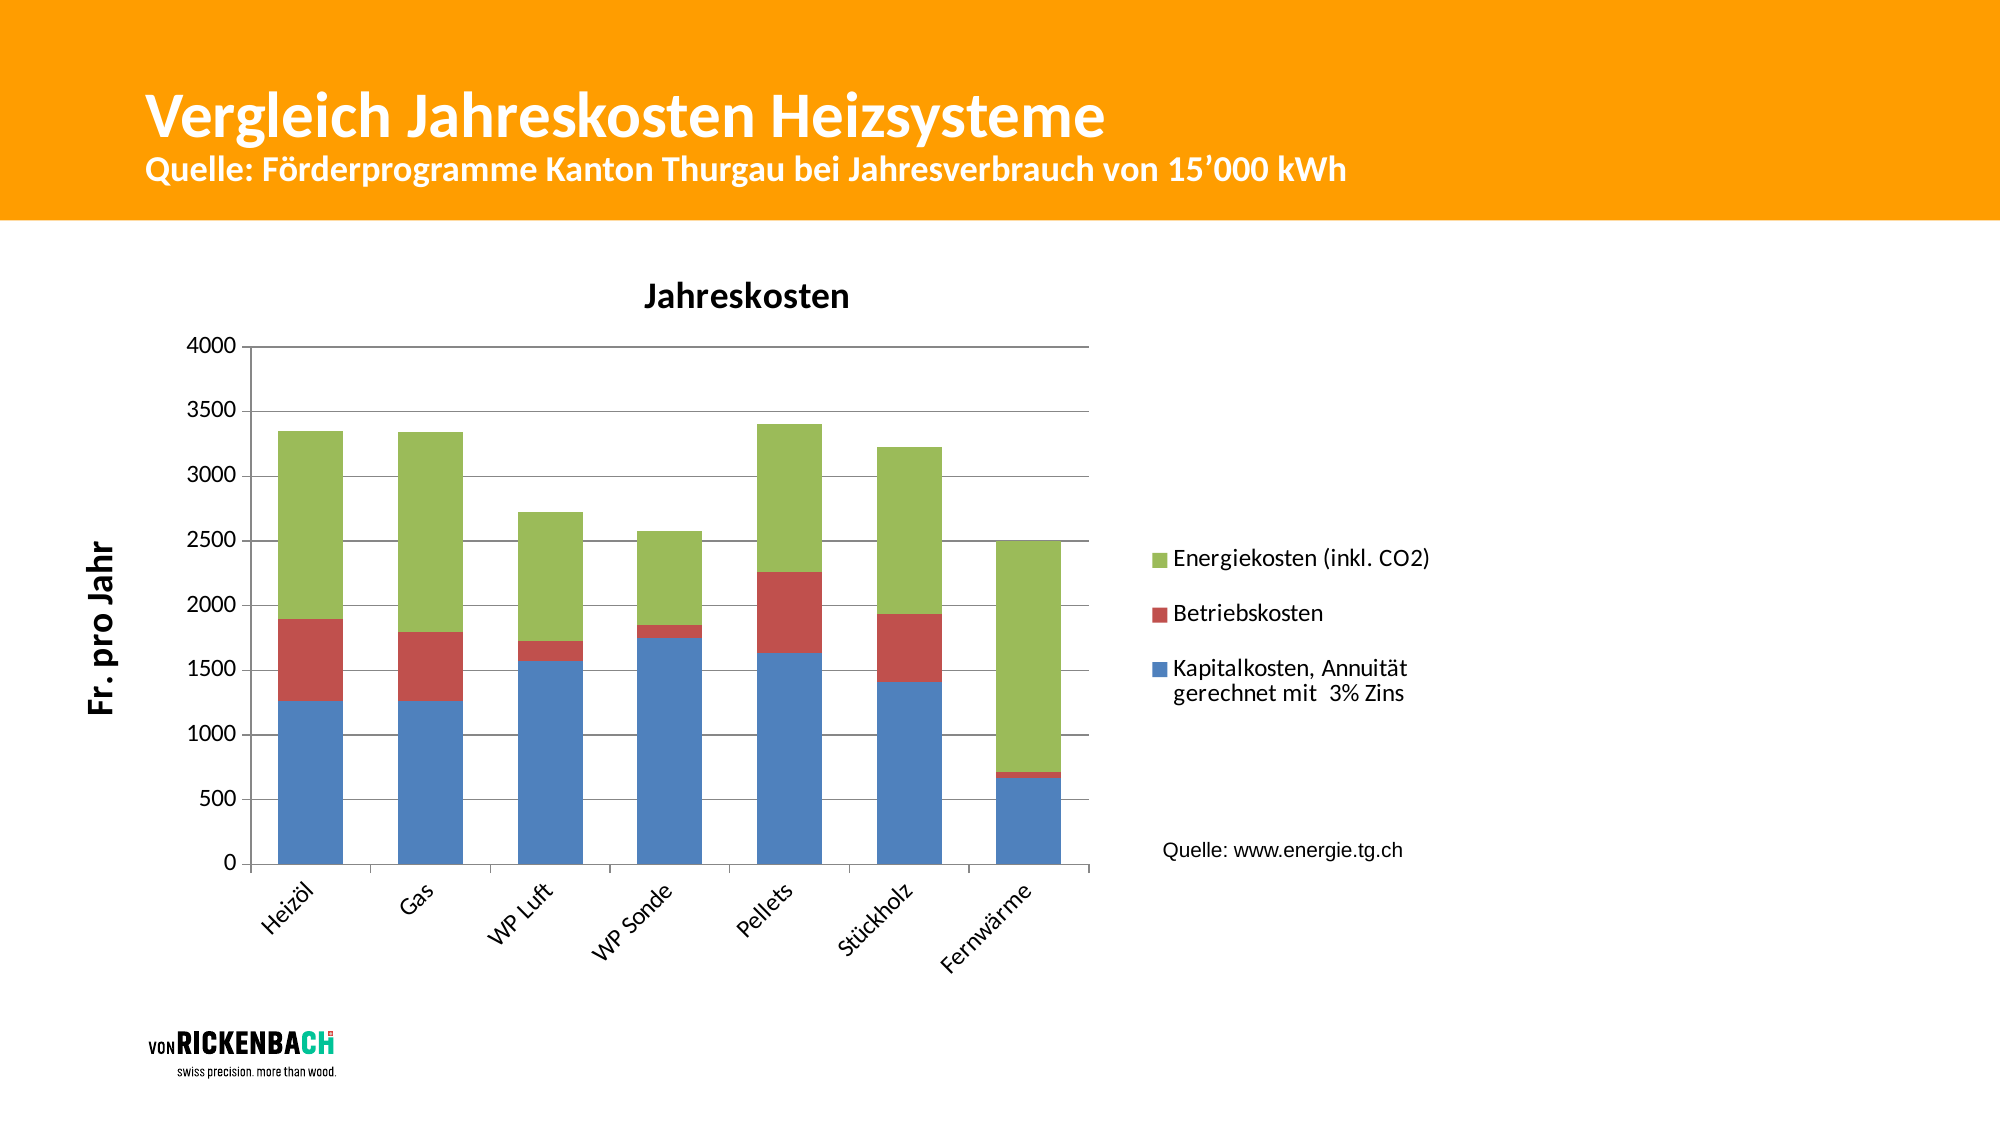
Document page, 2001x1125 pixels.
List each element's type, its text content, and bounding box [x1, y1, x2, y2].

chart [30, 249, 1473, 1030]
list Vergleich Jahreskosten Heizsysteme Quelle: Förderprogramme Kanton Thurgau bei Jahresverbrauch von 15’000 kWh [130, 28, 1473, 200]
